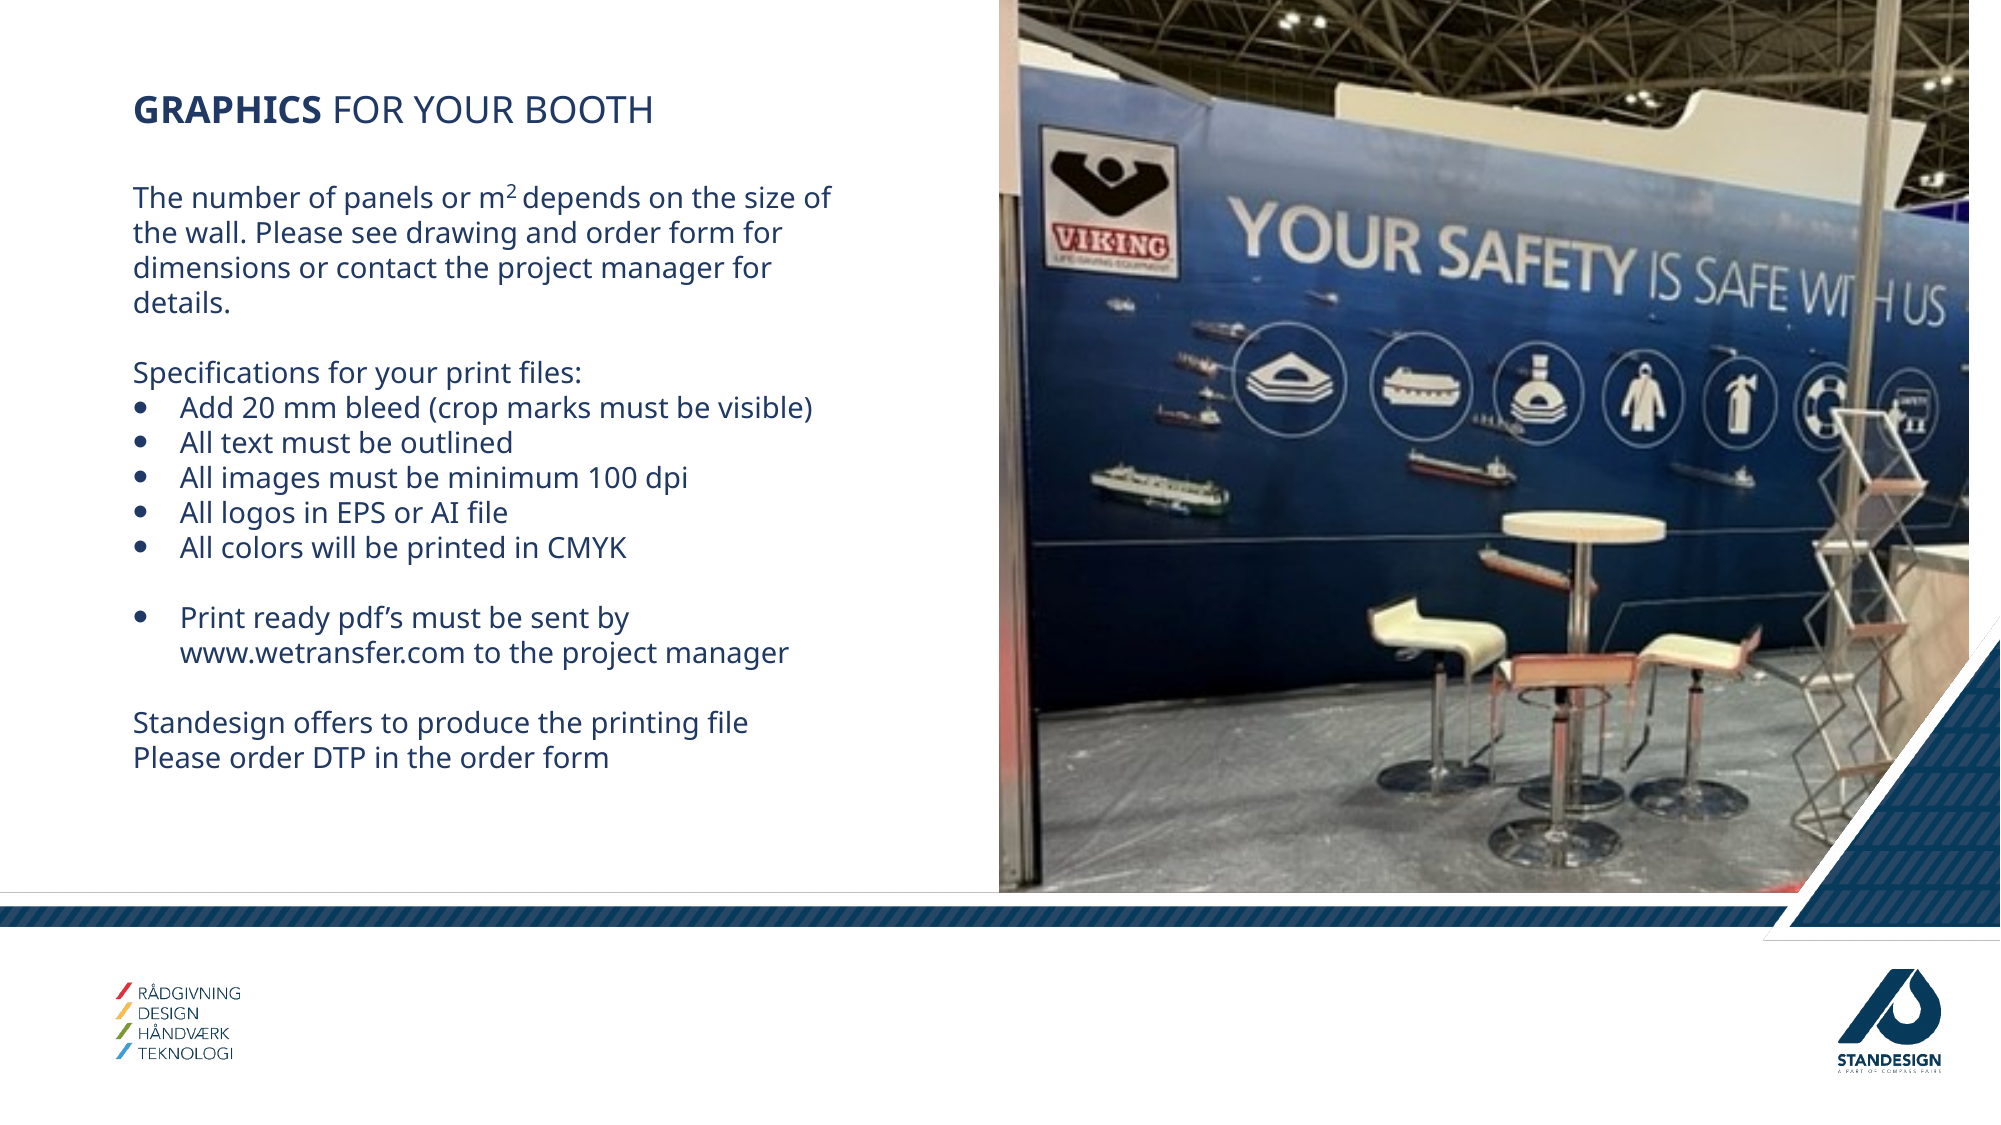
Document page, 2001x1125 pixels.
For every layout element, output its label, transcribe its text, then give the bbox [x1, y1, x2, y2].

text_box [0, 616, 2000, 1125]
picture [999, 0, 1969, 897]
text_box GRAPHICS FOR YOUR BOOTH [118, 78, 999, 139]
text_box The number of panels or m2 depends on the size of the wall. Please see drawing and order form for dimensions or contact the project manager for details. Specifications for your print files: Add 20 mm bleed (crop marks must be visible) All text must be outlined All images must be minimum 100 dpi All logos in EPS or AI file All colors will be printed in CMYK Print ready pdf’s must be sent by www.wetransfer.com to the project manager Standesign offers to produce the printing file Please order DTP in the order form [118, 167, 860, 616]
